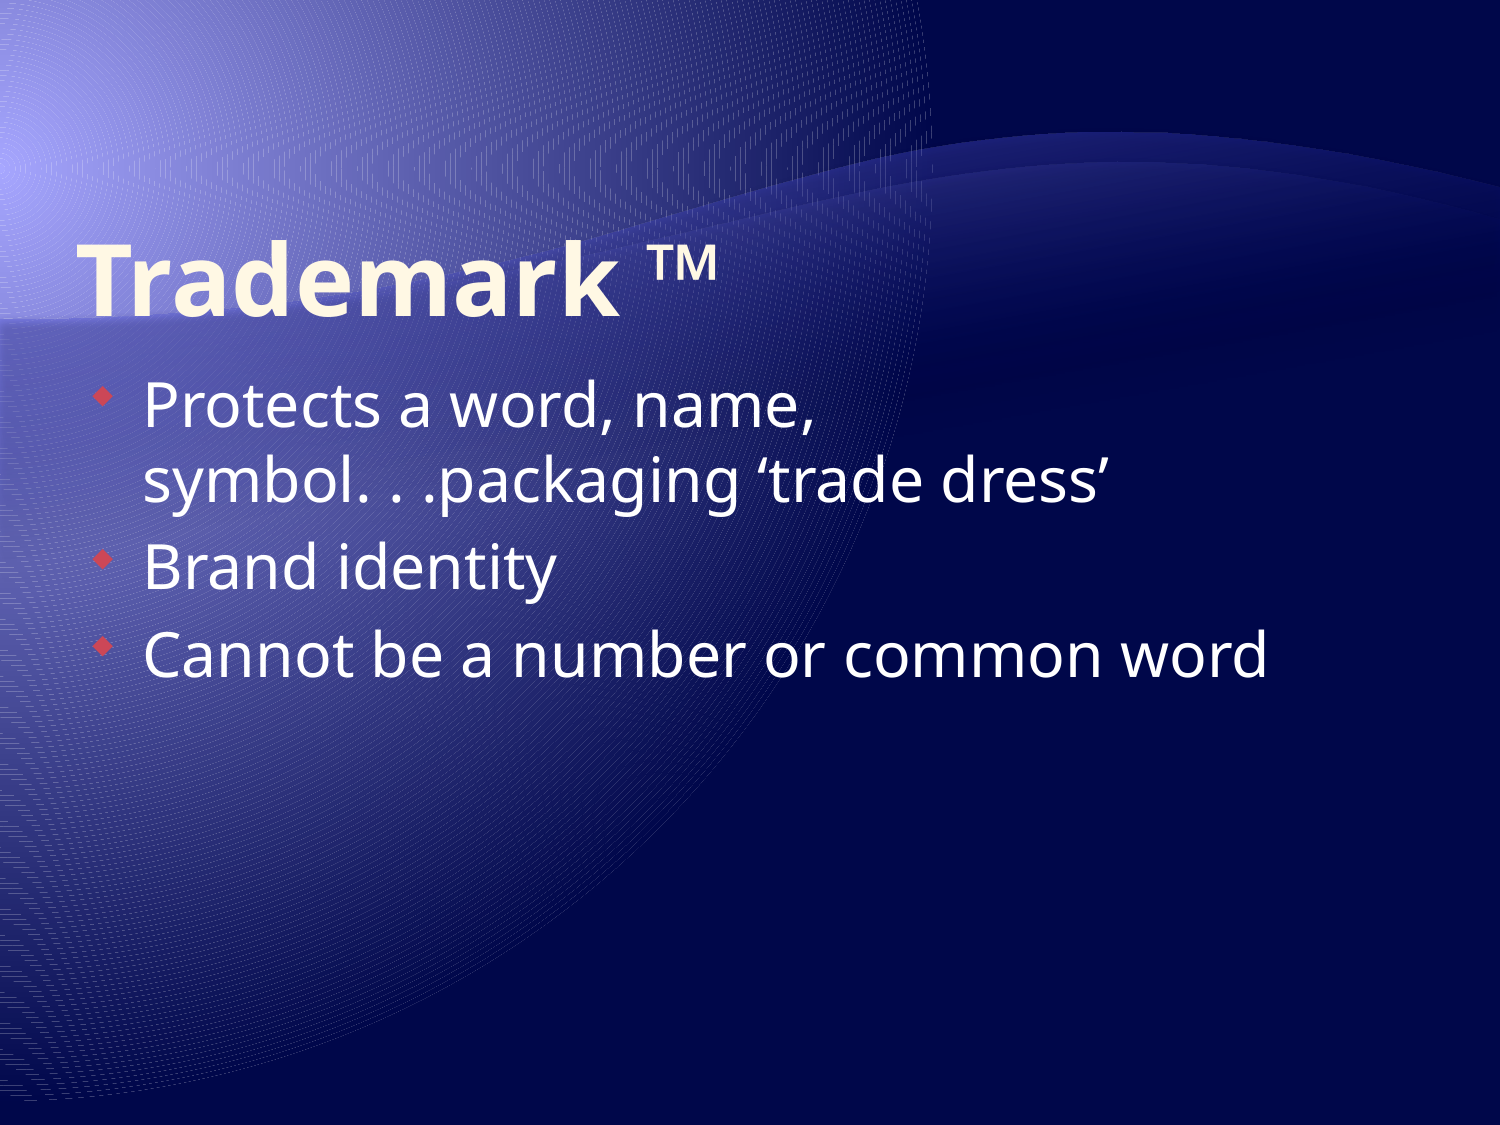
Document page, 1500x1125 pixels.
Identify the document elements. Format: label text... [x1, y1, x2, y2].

list Protects a word, name, symbol. . .packaging ‘trade dress’ Brand identity Cannot be a number or common word [75, 357, 1425, 1033]
title Trademark ™ [75, 87, 1425, 338]
